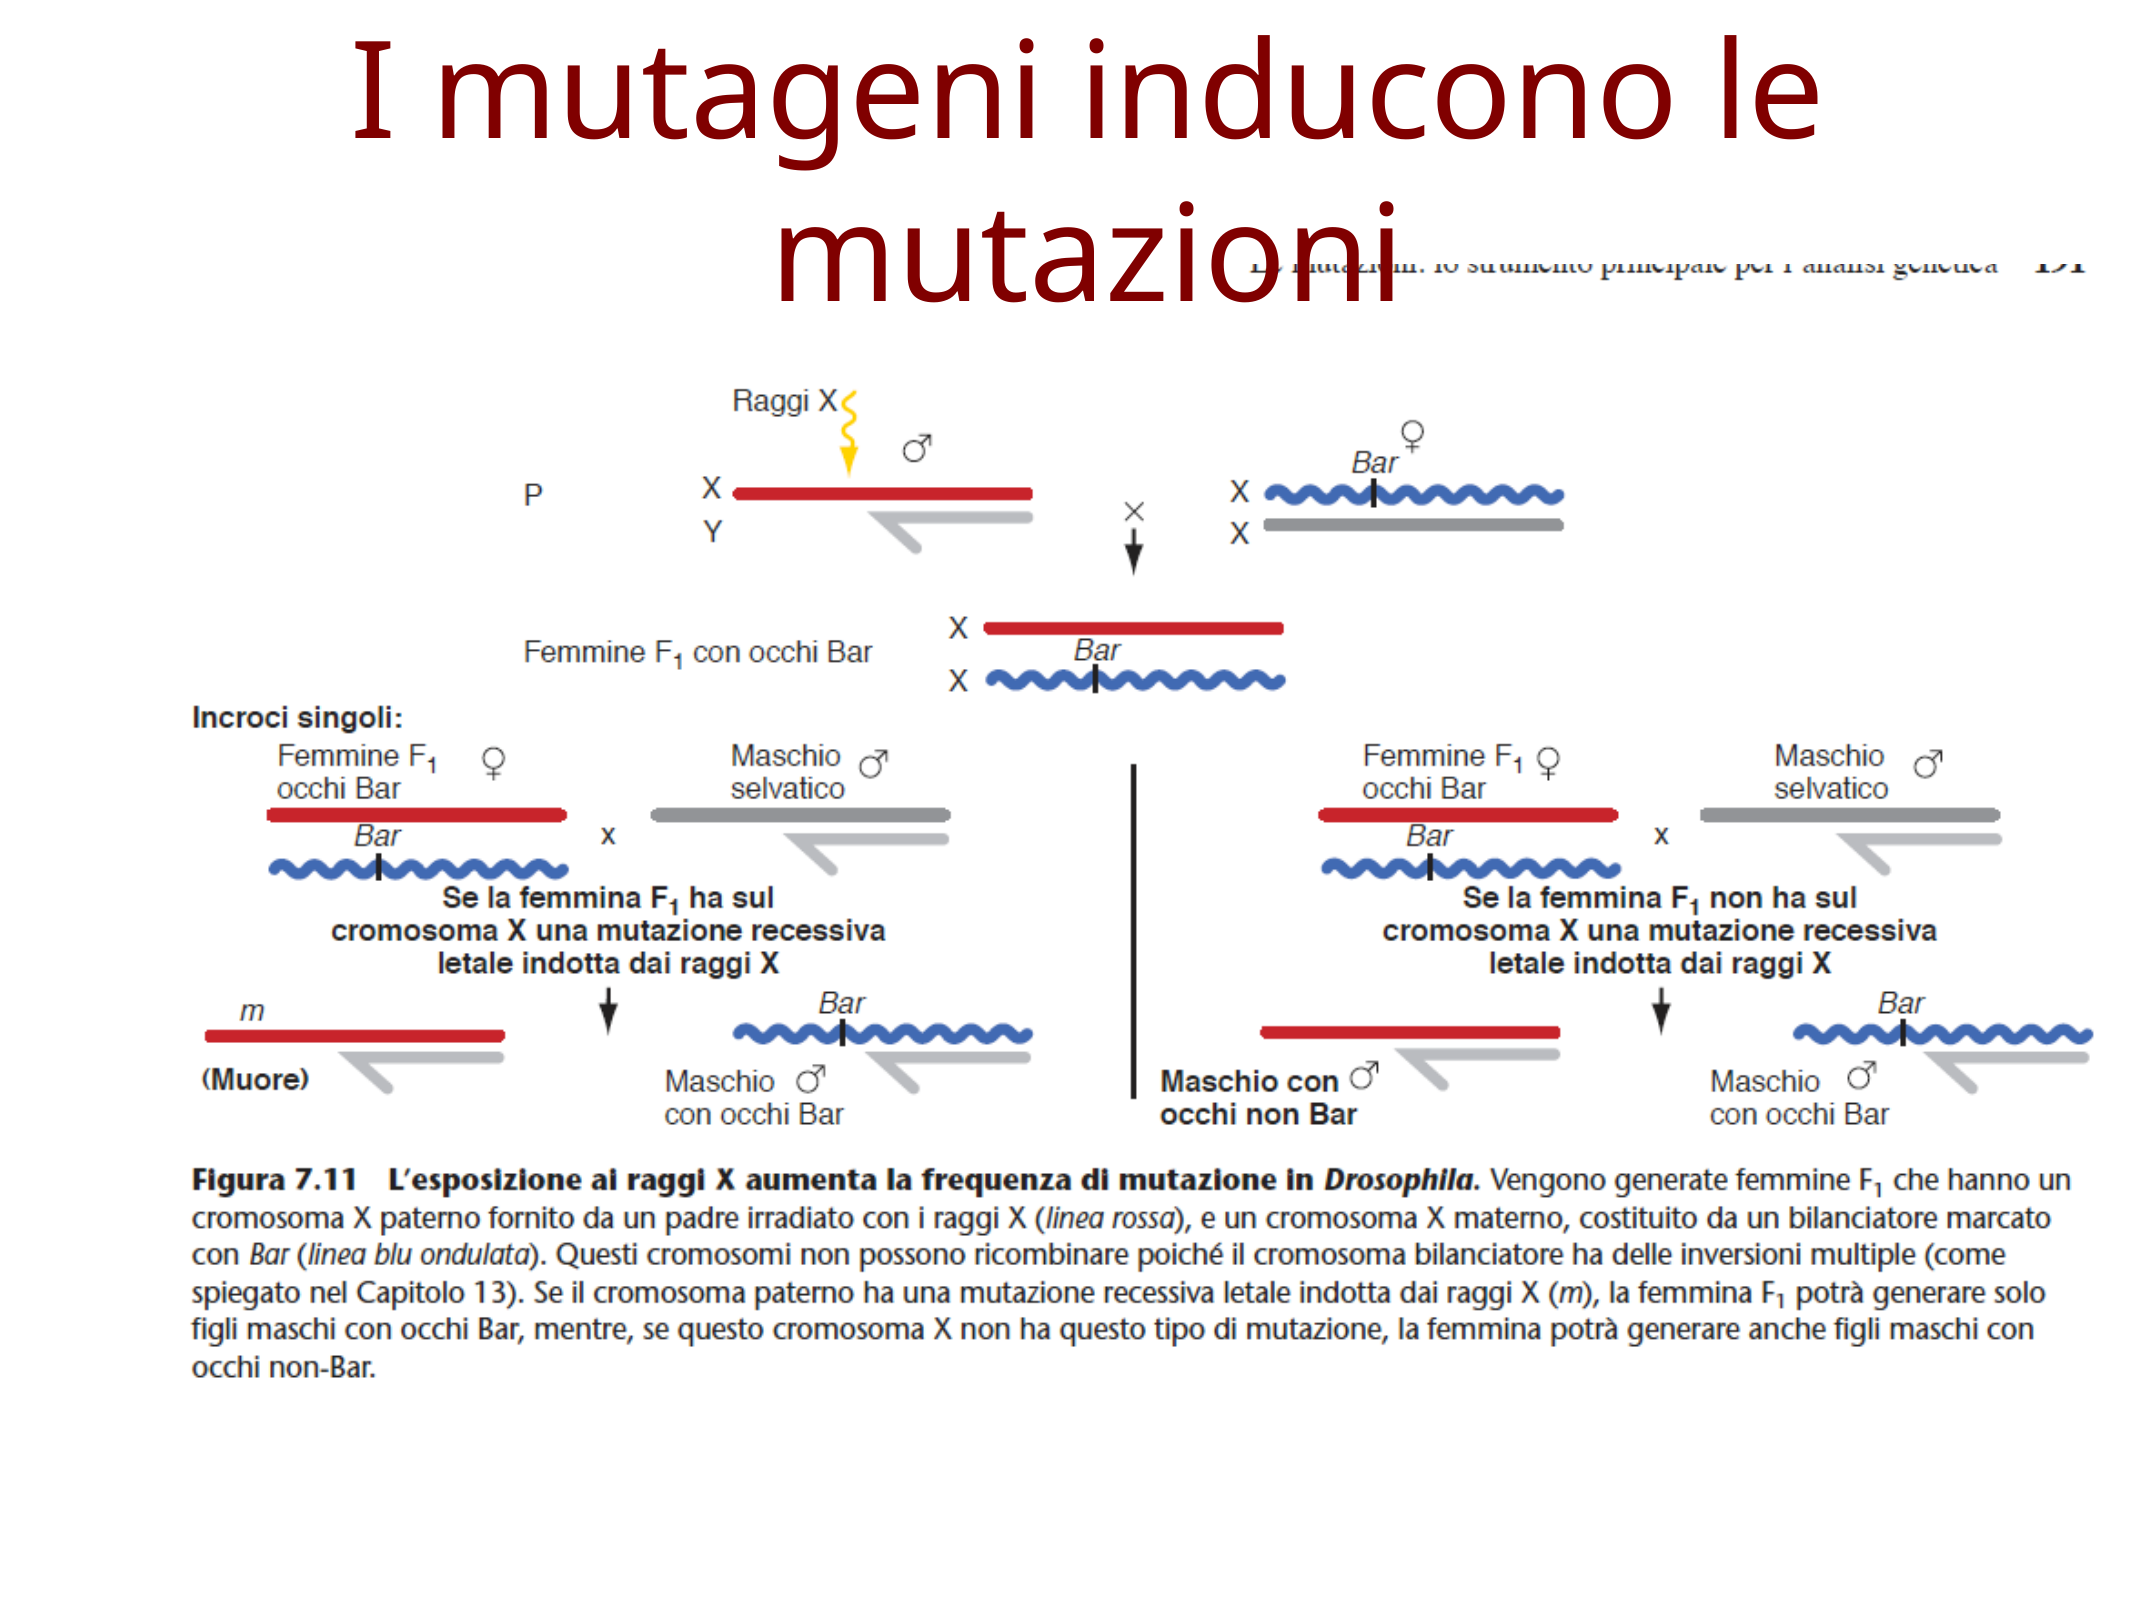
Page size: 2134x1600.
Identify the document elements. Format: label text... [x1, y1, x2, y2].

text_box I mutageni inducono le mutazioni [18, 0, 2134, 337]
picture [18, 264, 2110, 1447]
